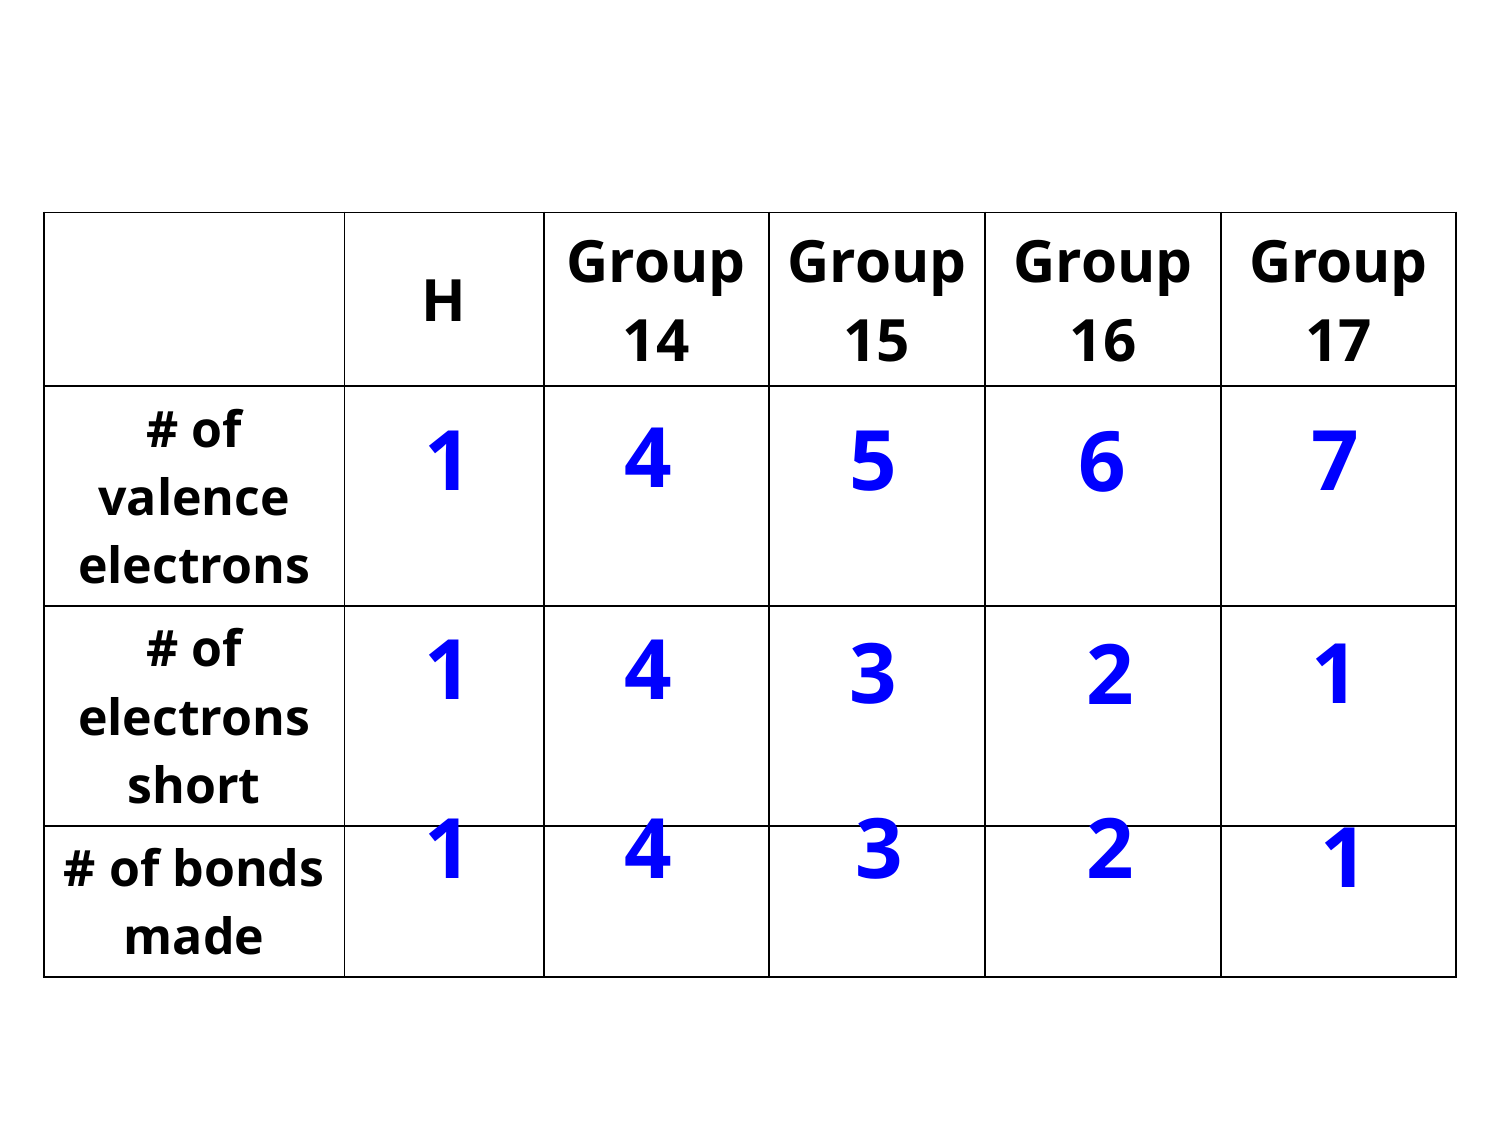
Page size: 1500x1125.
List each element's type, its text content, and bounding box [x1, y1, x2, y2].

text_box 1 [1274, 796, 1413, 912]
table_cell [1222, 387, 1455, 605]
text_box 1 [1266, 612, 1405, 728]
table_header Group 15 [770, 213, 984, 385]
table_cell [770, 607, 984, 825]
table_header Group 16 [986, 213, 1220, 385]
text_box 4 [579, 787, 717, 903]
table_header Group 14 [545, 213, 768, 385]
text_box 7 [1266, 399, 1405, 515]
text_box 6 [1033, 400, 1171, 516]
text_box 1 [379, 399, 517, 515]
table_cell [345, 607, 543, 825]
table_cell # of valence electrons [45, 387, 344, 605]
table_cell [1222, 827, 1455, 976]
table_header [45, 213, 344, 385]
table_cell [770, 827, 984, 976]
table_cell [986, 827, 1220, 976]
table_header H [345, 213, 543, 385]
text_box 3 [810, 787, 948, 903]
text_box 3 [804, 612, 942, 728]
table_cell [345, 827, 543, 976]
text_box 4 [579, 608, 717, 724]
table_cell # of bonds made [45, 827, 344, 976]
text_box 4 [579, 396, 717, 512]
table_cell [545, 387, 768, 605]
table_cell [1222, 607, 1455, 825]
table_cell # of electrons short [45, 607, 344, 825]
table_header Group 17 [1222, 213, 1455, 385]
table_cell [545, 827, 768, 976]
text_box 2 [1041, 613, 1180, 729]
text_box 1 [379, 608, 517, 724]
table_cell [770, 387, 984, 605]
table_cell [986, 387, 1220, 605]
text_box 1 [379, 787, 517, 903]
text_box 5 [804, 399, 942, 515]
table_cell [345, 387, 543, 605]
text_box 2 [1041, 787, 1180, 903]
table_cell [545, 607, 768, 825]
table_cell [986, 607, 1220, 825]
